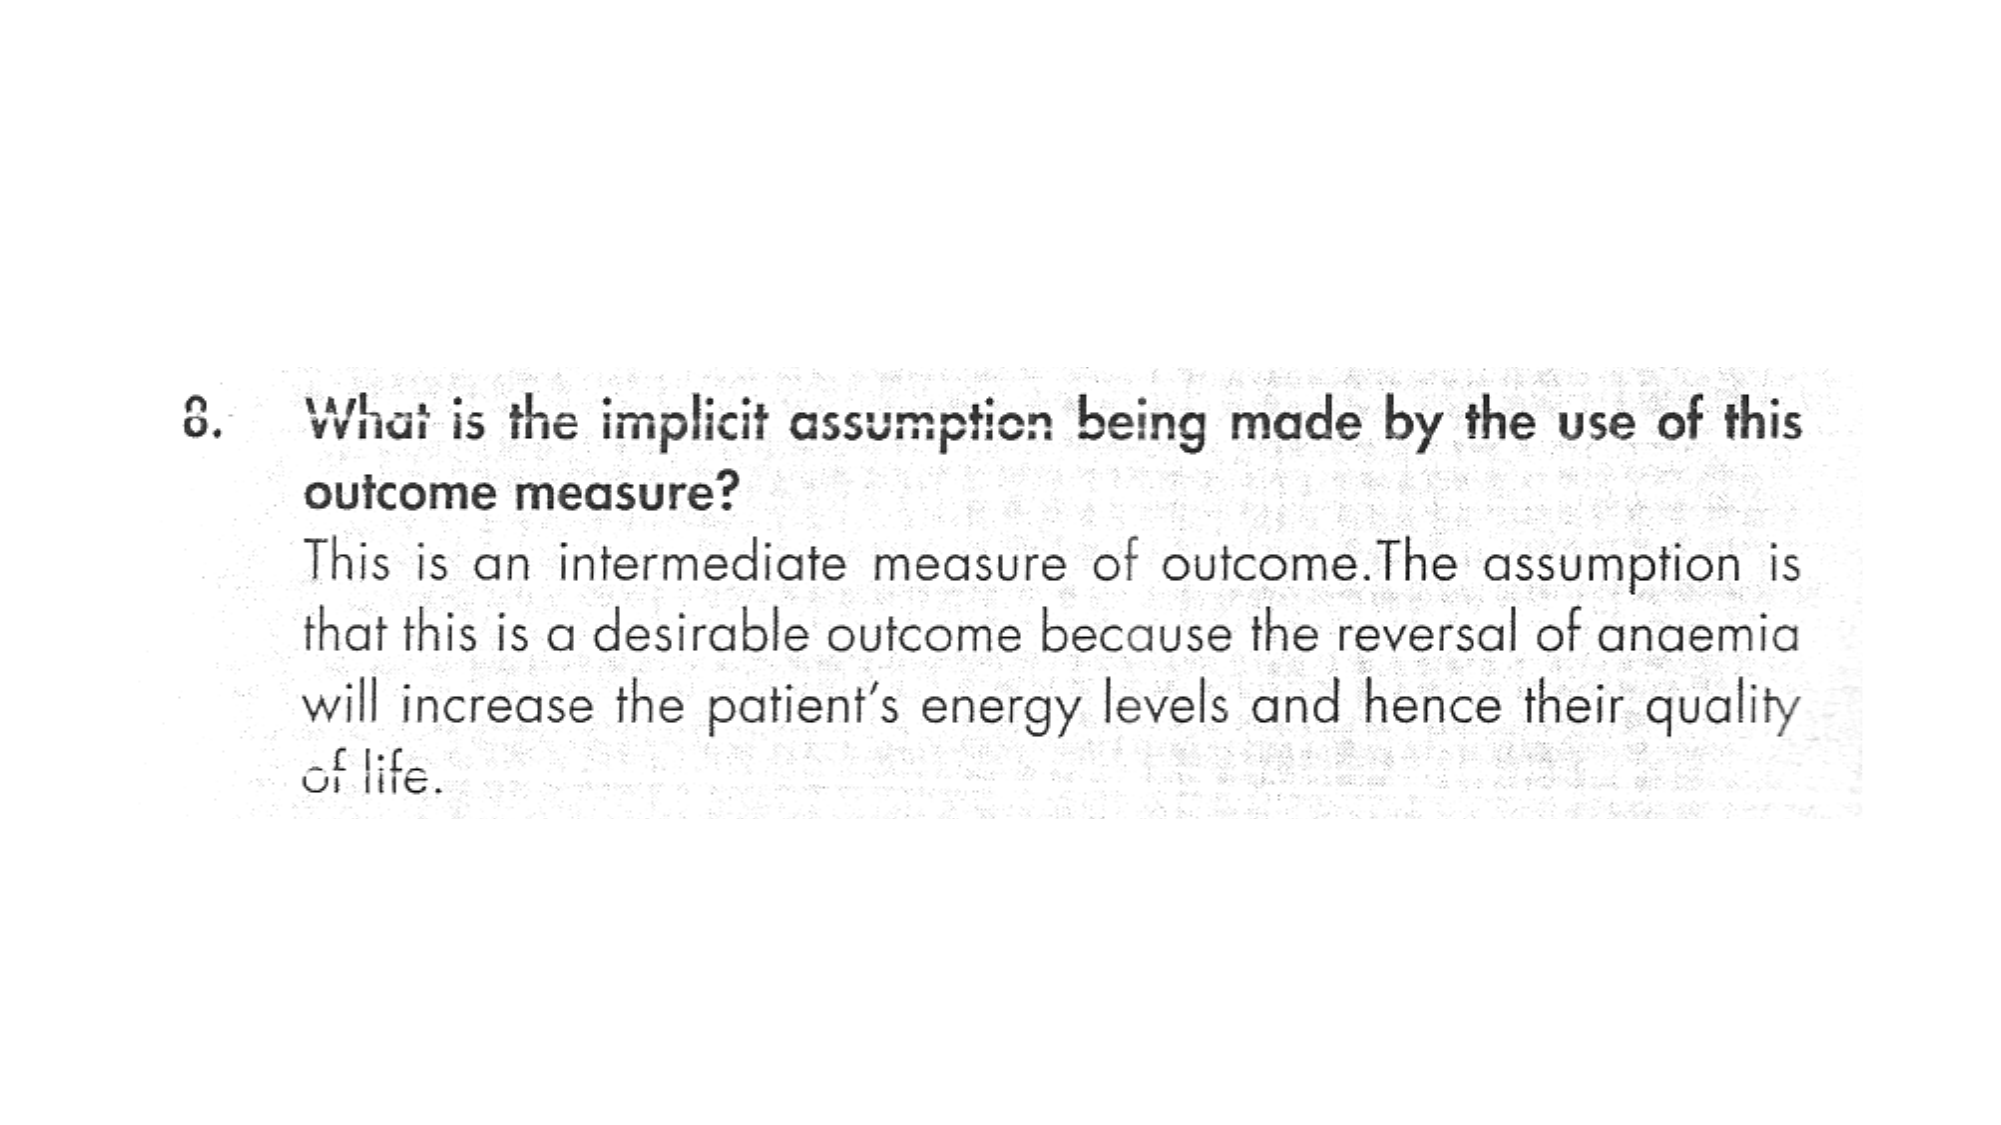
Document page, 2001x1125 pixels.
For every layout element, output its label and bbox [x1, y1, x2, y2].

list [136, 366, 1863, 819]
